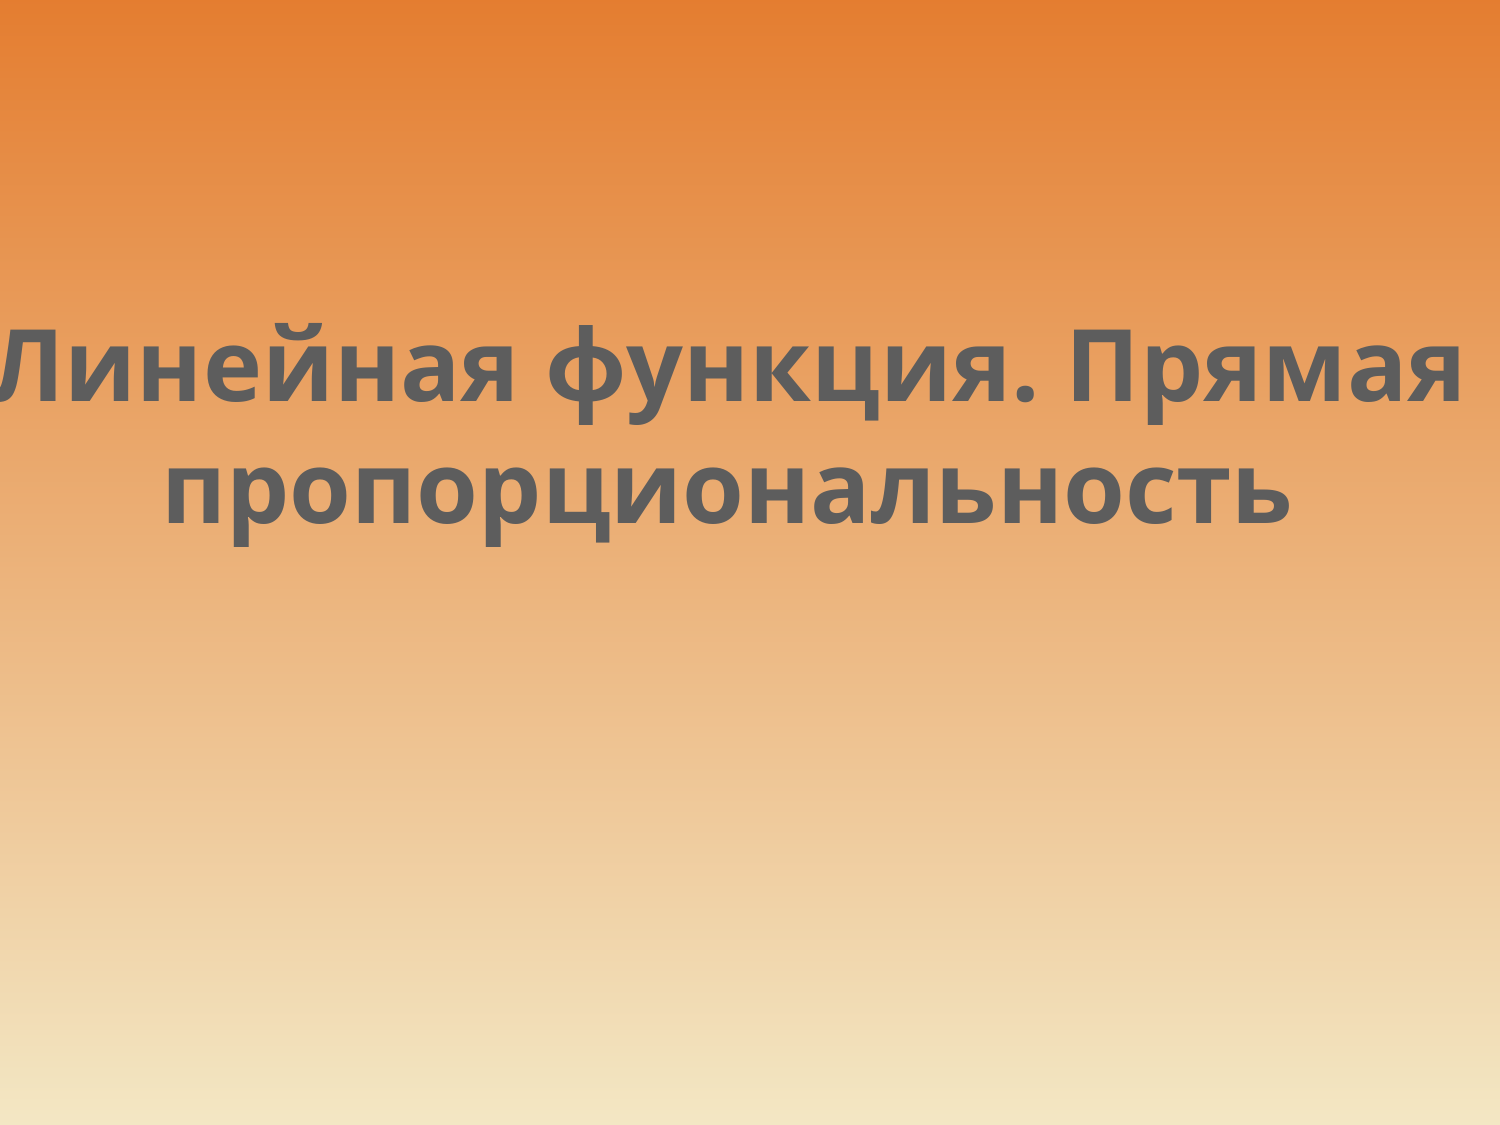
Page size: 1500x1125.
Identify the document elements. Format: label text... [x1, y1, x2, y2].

text_box Линейная функция. Прямая пропорциональность [0, 281, 1500, 552]
